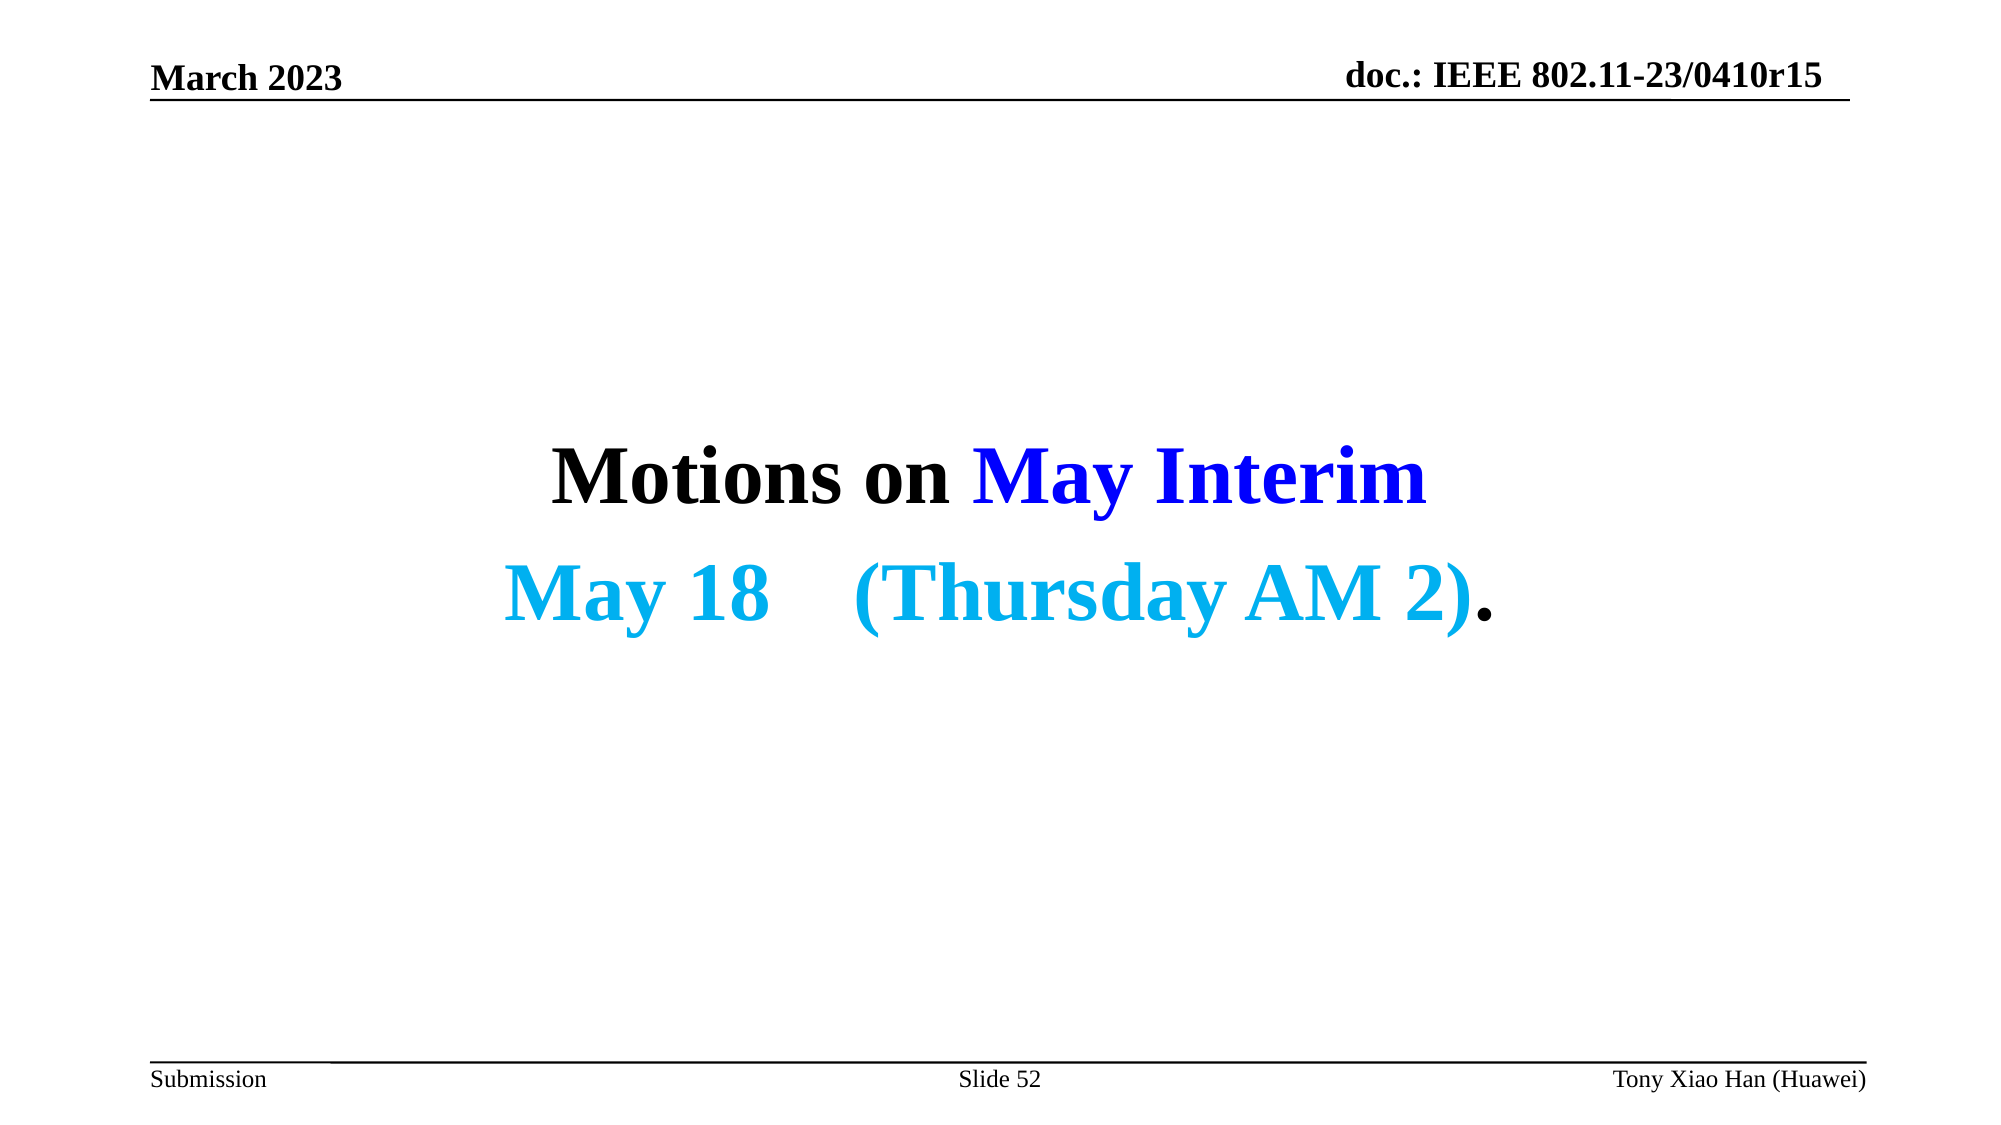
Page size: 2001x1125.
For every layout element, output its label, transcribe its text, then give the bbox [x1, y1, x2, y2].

text_box Motions on May Interim May 18 (Thursday AM 2). [362, 412, 1638, 950]
